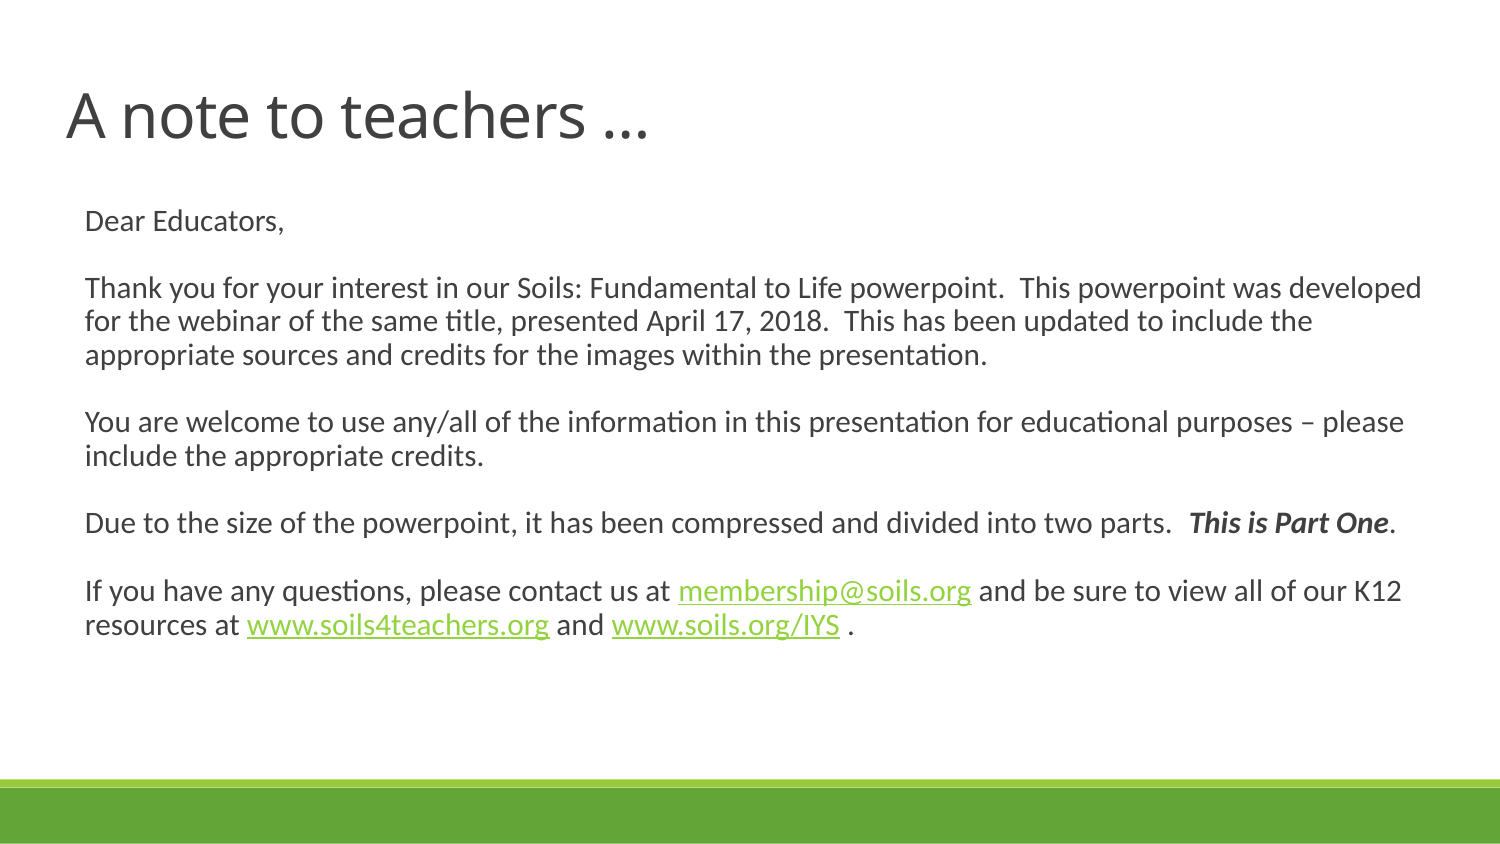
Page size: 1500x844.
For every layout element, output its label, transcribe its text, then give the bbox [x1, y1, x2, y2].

list Dear Educators, Thank you for your interest in our Soils: Fundamental to Life powerpoint. This powerpoint was developed for the webinar of the same title, presented April 17, 2018. This has been updated to include the appropriate sources and credits for the images within the presentation. You are welcome to use any/all of the information in this presentation for educational purposes – please include the appropriate credits. Due to the size of the powerpoint, it has been compressed and divided into two parts. This is Part One. If you have any questions, please contact us at membership@soils.org and be sure to view all of our K12 resources at www.soils4teachers.org and www.soils.org/IYS . [51, 189, 1449, 750]
title A note to teachers … [51, 72, 1449, 167]
